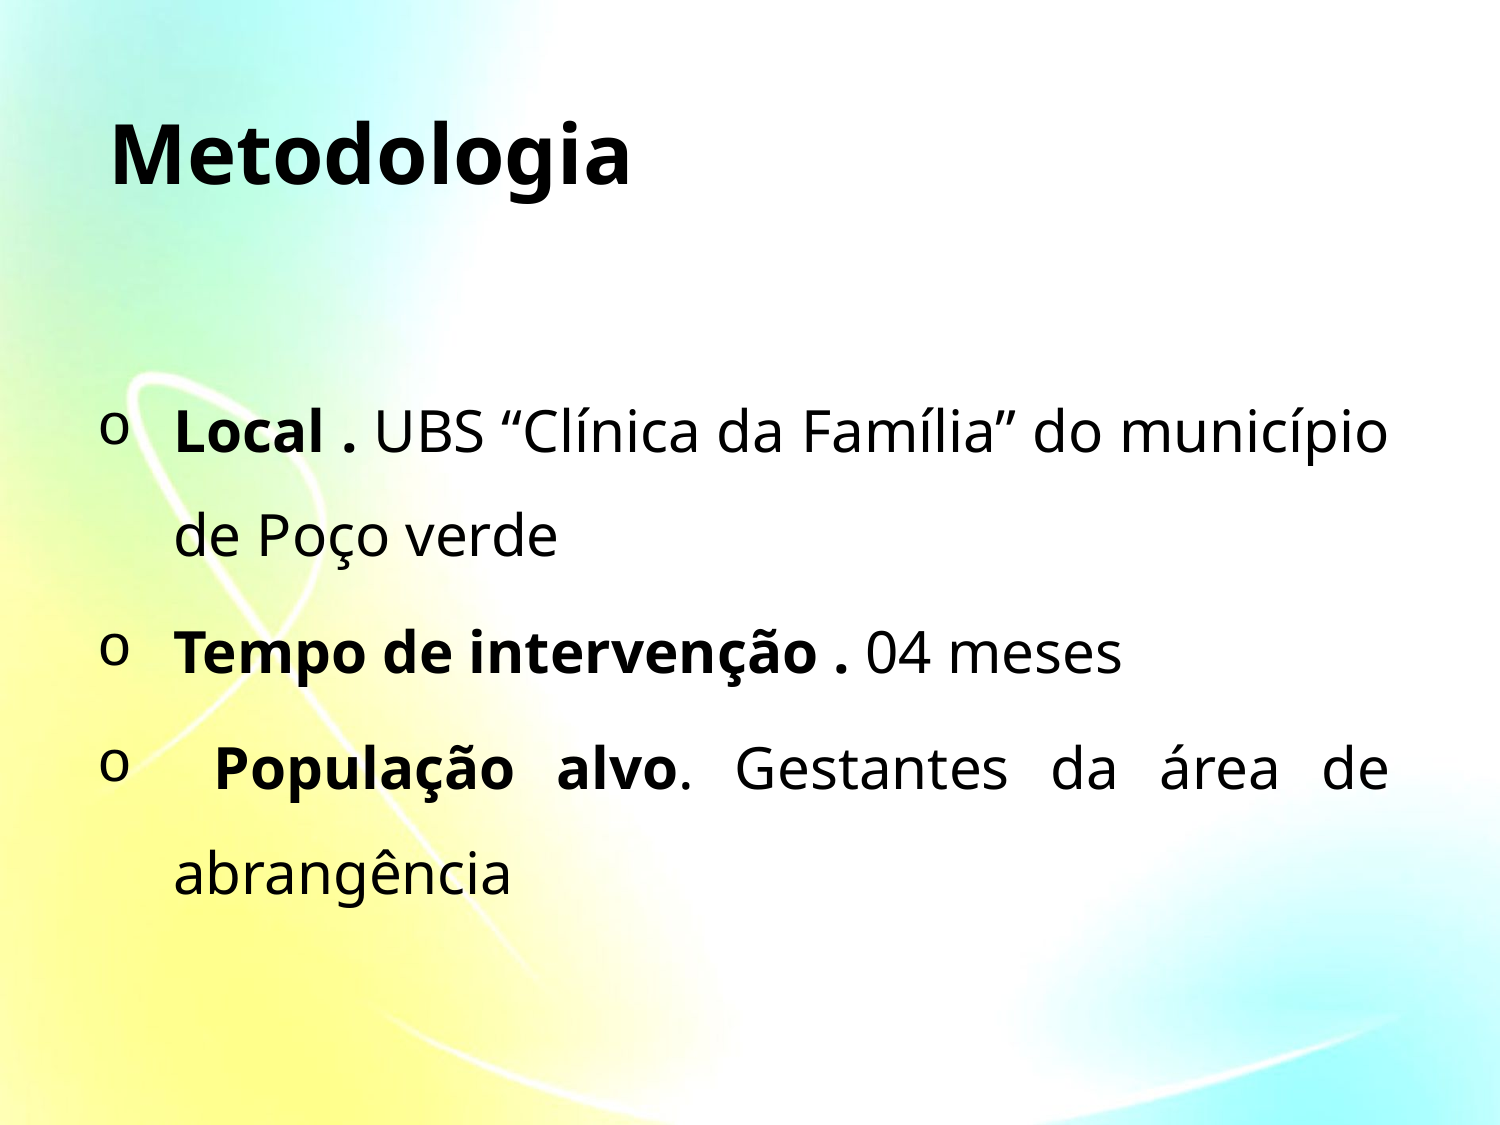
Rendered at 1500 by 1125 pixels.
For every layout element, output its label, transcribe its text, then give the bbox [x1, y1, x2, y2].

picture [0, 0, 1500, 1125]
text_box Metodologia [93, 93, 1193, 209]
list Local . UBS “Clínica da Família” do município de Poço verde Tempo de intervenção . 04 meses População alvo. Gestantes da área de abrangência [81, 351, 1406, 985]
